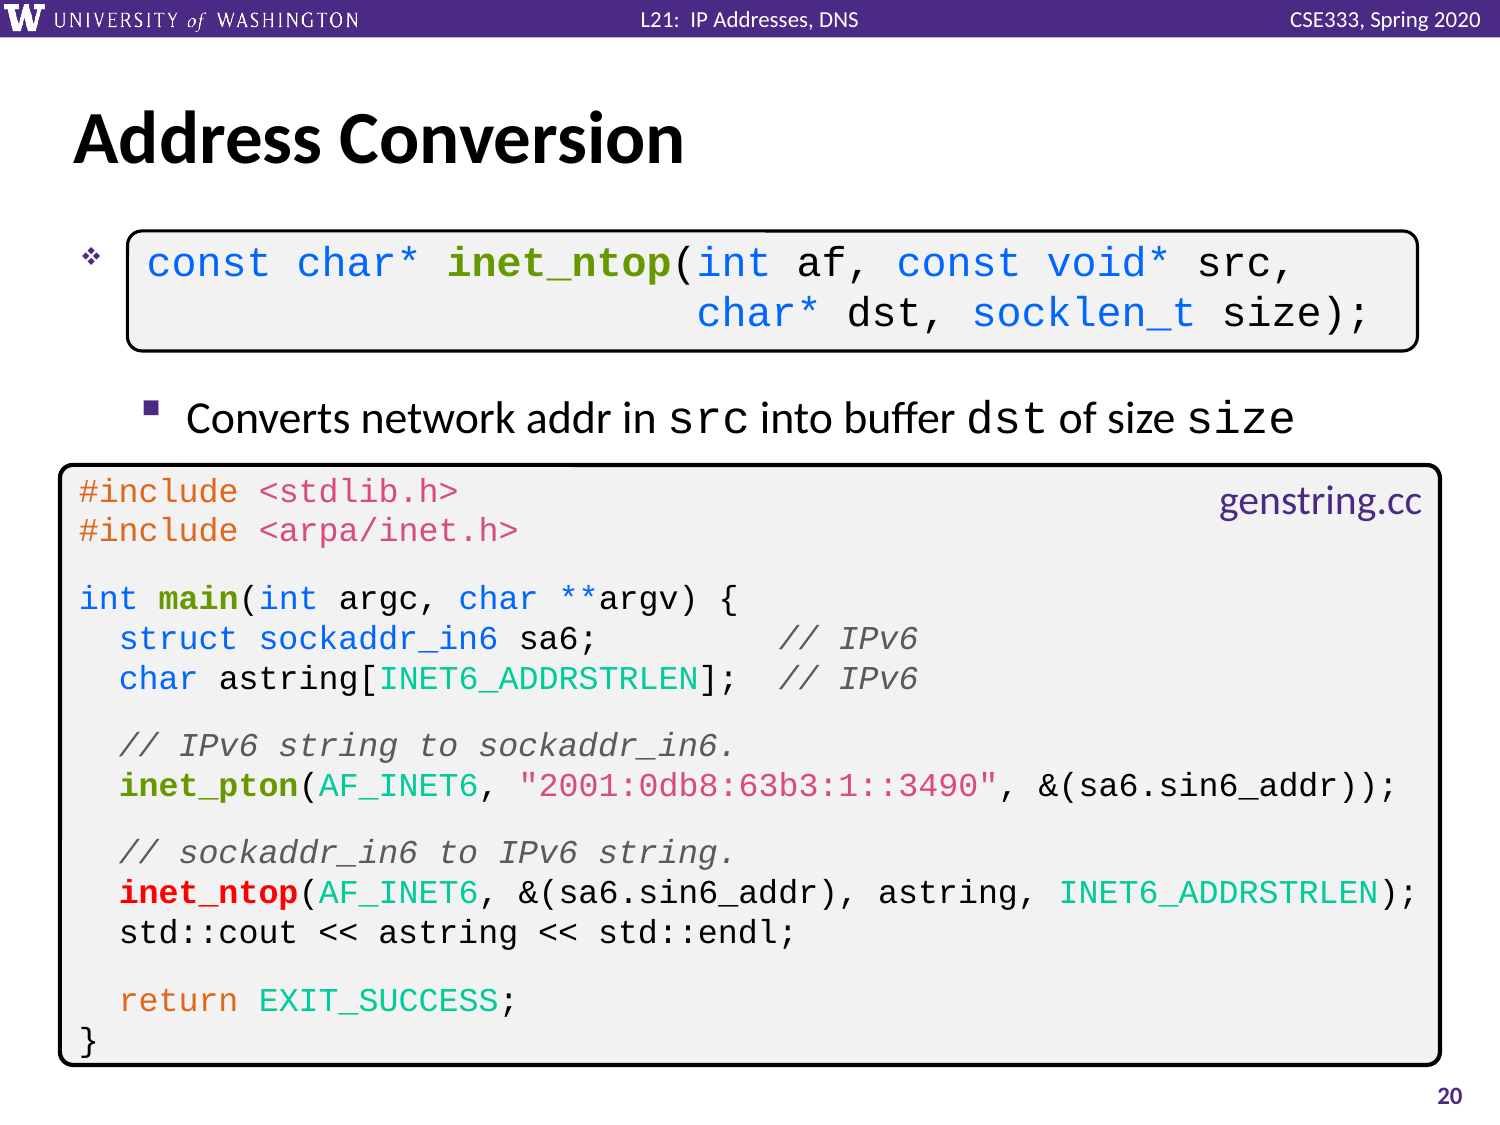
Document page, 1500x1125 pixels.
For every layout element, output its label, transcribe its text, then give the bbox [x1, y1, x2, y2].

text_box #include <stdlib.h> #include <arpa/inet.h> int main(int argc, char **argv) { struct sockaddr_in6 sa6; // IPv6 char astring[INET6_ADDRSTRLEN]; // IPv6 // IPv6 string to sockaddr_in6. inet_pton(AF_INET6, "2001:0db8:63b3:1::3490", &(sa6.sin6_addr)); // sockaddr_in6 to IPv6 string. inet_ntop(AF_INET6, &(sa6.sin6_addr), astring, INET6_ADDRSTRLEN); std::cout << astring << std::endl; return EXIT_SUCCESS; } [59, 464, 1440, 1065]
text_box genstring.cc [957, 464, 1438, 530]
picture [4, 4, 358, 32]
list int inet_pton(int af, const char* src, void* dst); Converts network addr in src into buffer dst of size size [64, 223, 1438, 467]
text_box const char* inet_ntop(int af, const void* src, char* dst, socklen_t size); [127, 230, 1418, 351]
slide_number 20 [1400, 1065, 1500, 1125]
title Address Conversion [58, 71, 1438, 197]
